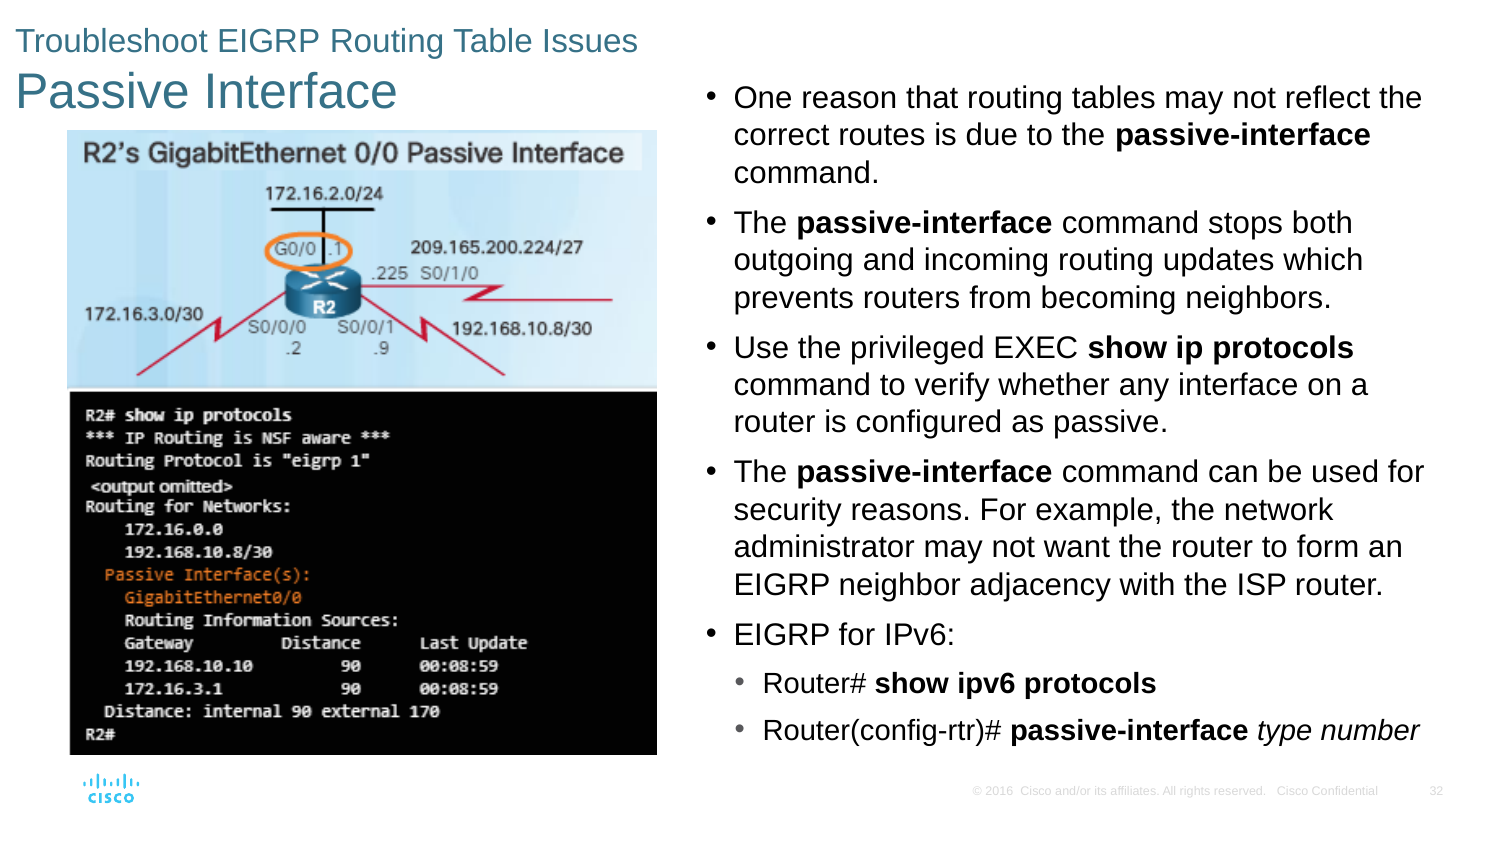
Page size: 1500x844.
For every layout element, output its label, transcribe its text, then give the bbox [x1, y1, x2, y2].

text_box One reason that routing tables may not reflect the correct routes is due to the passive-interface command. The passive-interface command stops both outgoing and incoming routing updates which prevents routers from becoming neighbors. Use the privileged EXEC show ip protocols command to verify whether any interface on a router is configured as passive. The passive-interface command can be used for security reasons. For example, the network administrator may not want the router to form an EIGRP neighbor adjacency with the ISP router. EIGRP for IPv6: Router# show ipv6 protocols Router(config-rtr)# passive-interface type number [688, 69, 1481, 816]
title Troubleshoot EIGRP Routing Table Issues Passive Interface [0, 6, 746, 131]
picture [67, 130, 658, 755]
